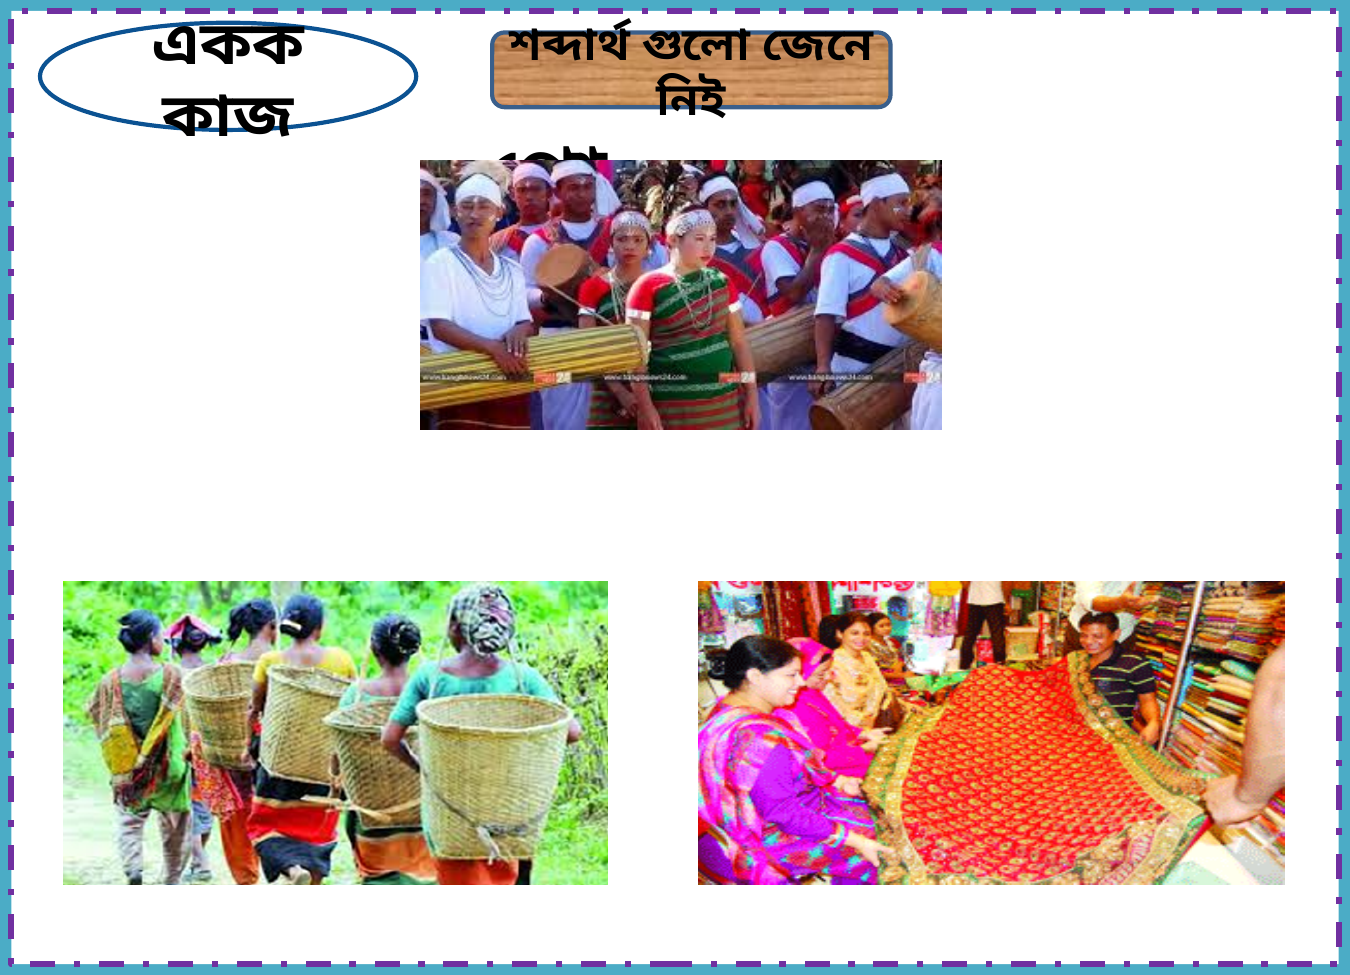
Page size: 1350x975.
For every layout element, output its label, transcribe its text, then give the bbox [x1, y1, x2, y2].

text_box একক কাজ [39, 22, 417, 130]
picture [698, 581, 1285, 886]
text_box শব্দার্থ গুলো জেনে নিই [490, 30, 893, 110]
picture [420, 160, 942, 431]
picture [63, 581, 608, 886]
